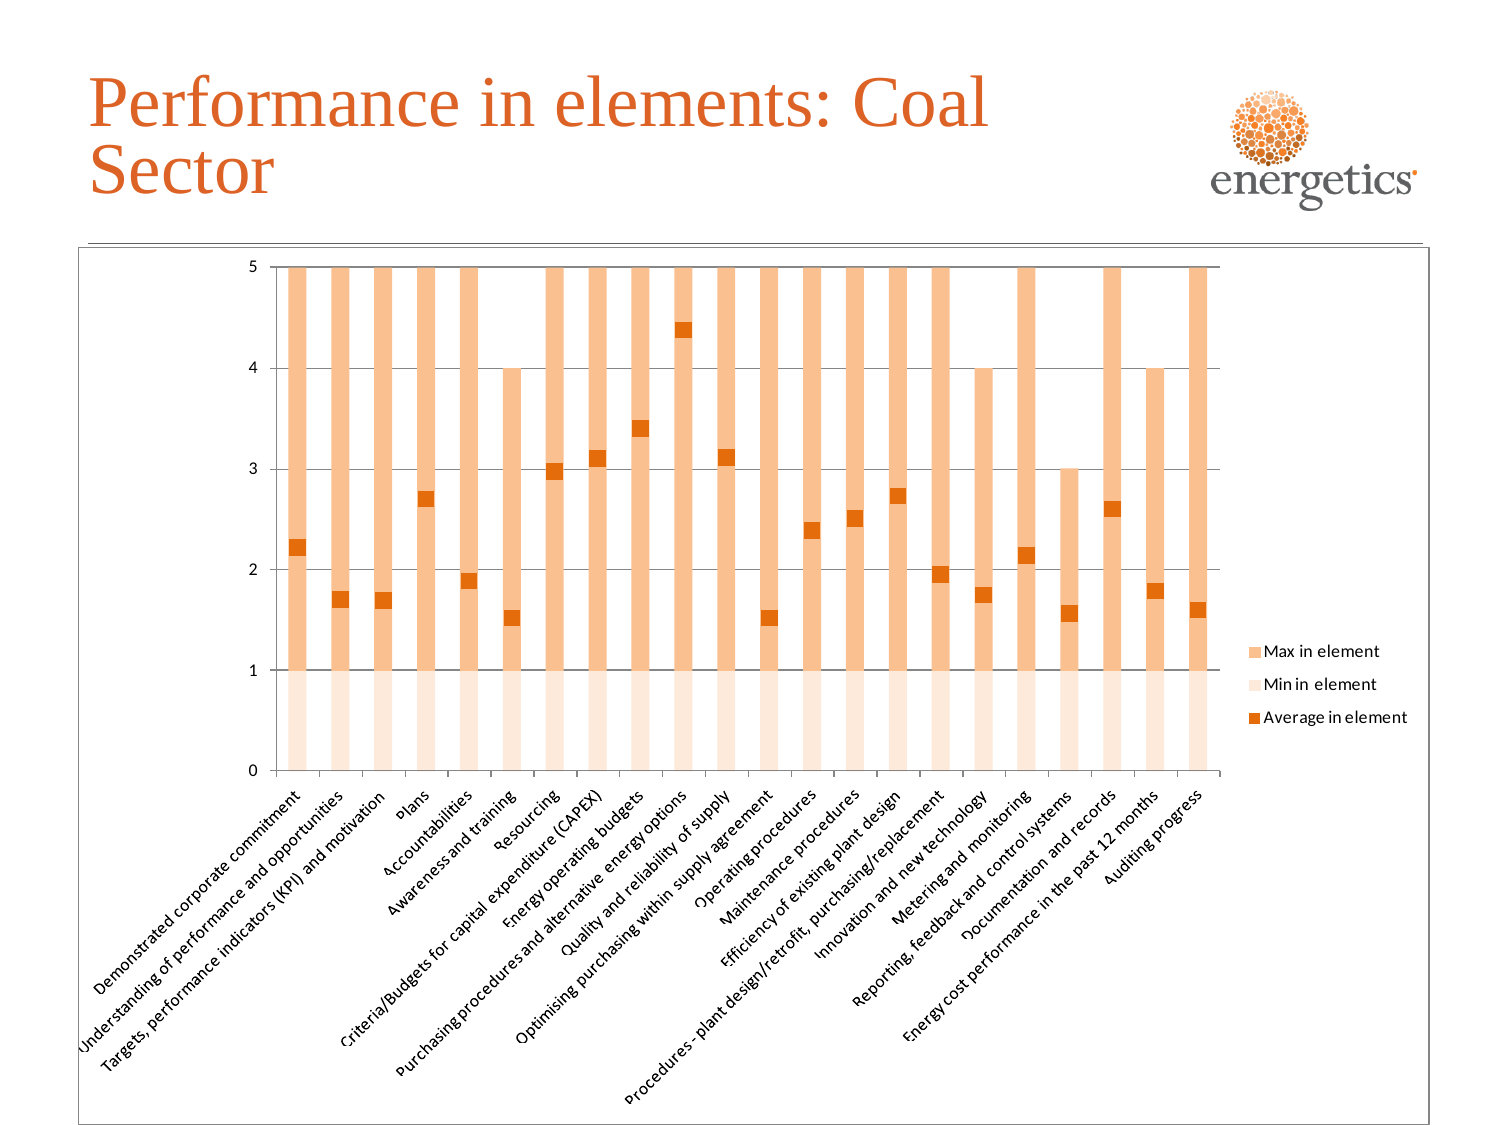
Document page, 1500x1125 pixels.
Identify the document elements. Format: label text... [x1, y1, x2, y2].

title Performance in elements: Coal Sector [88, 42, 1164, 209]
picture [76, 245, 1431, 1125]
picture [1211, 90, 1417, 211]
